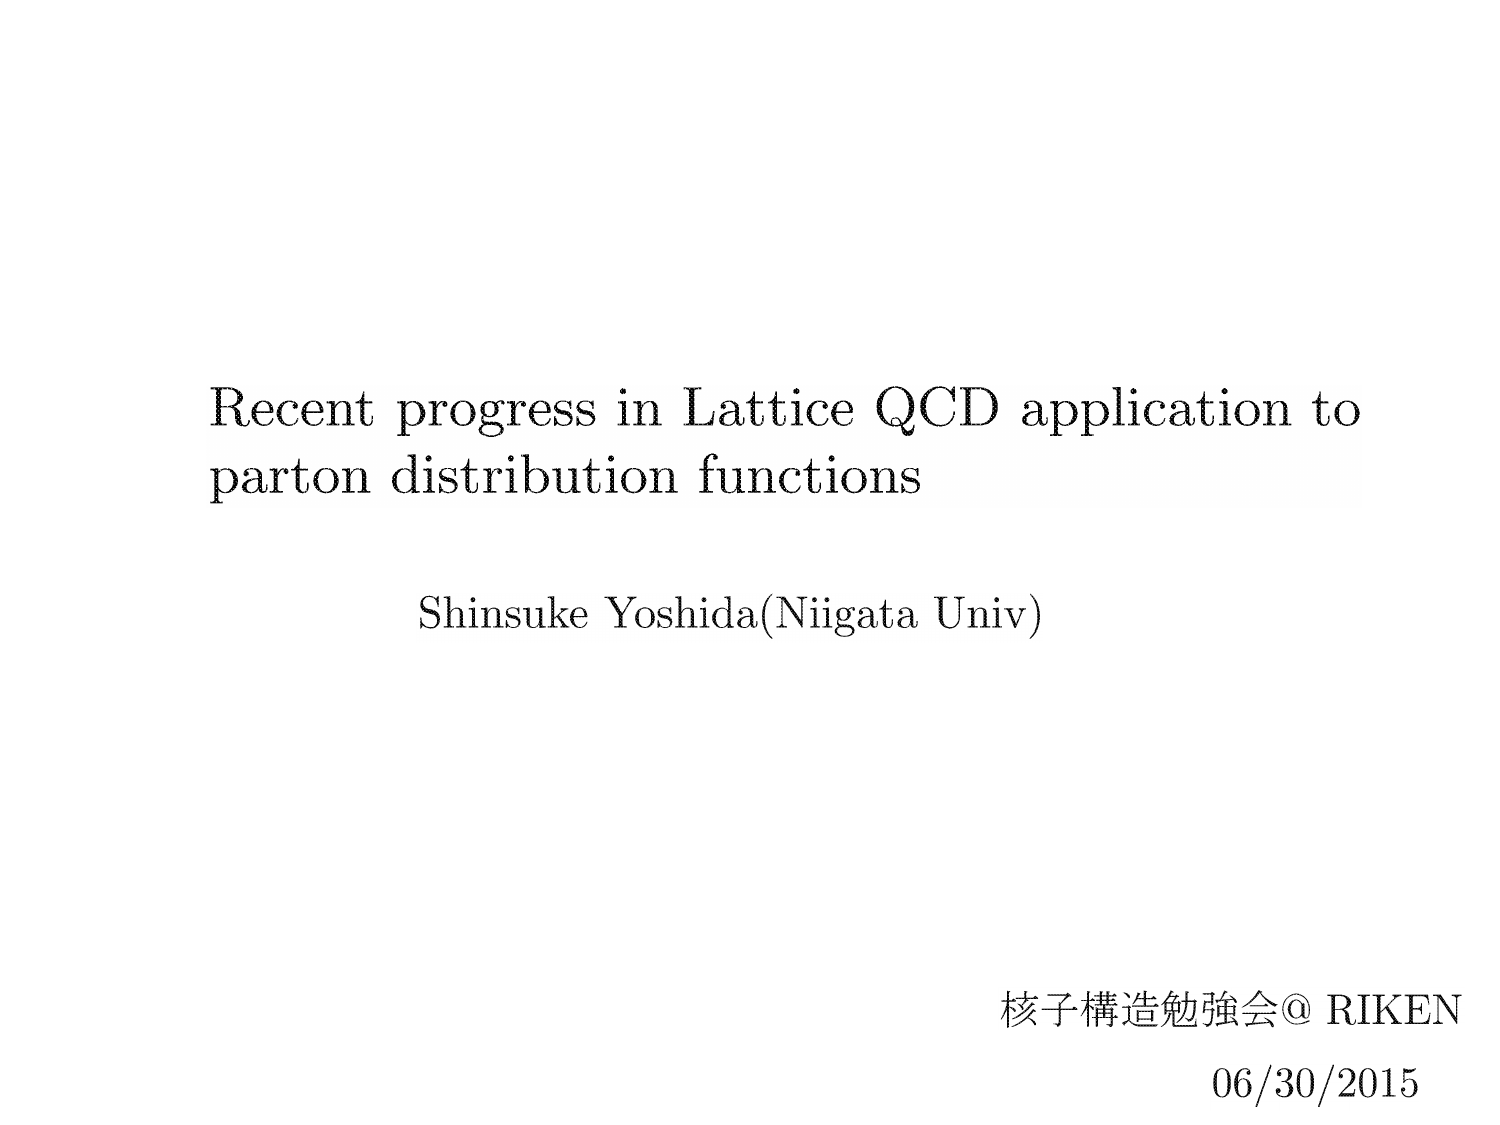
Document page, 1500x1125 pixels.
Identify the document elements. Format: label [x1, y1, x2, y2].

picture [416, 593, 1043, 643]
picture [1210, 1064, 1420, 1111]
picture [206, 385, 1362, 508]
picture [997, 987, 1465, 1030]
